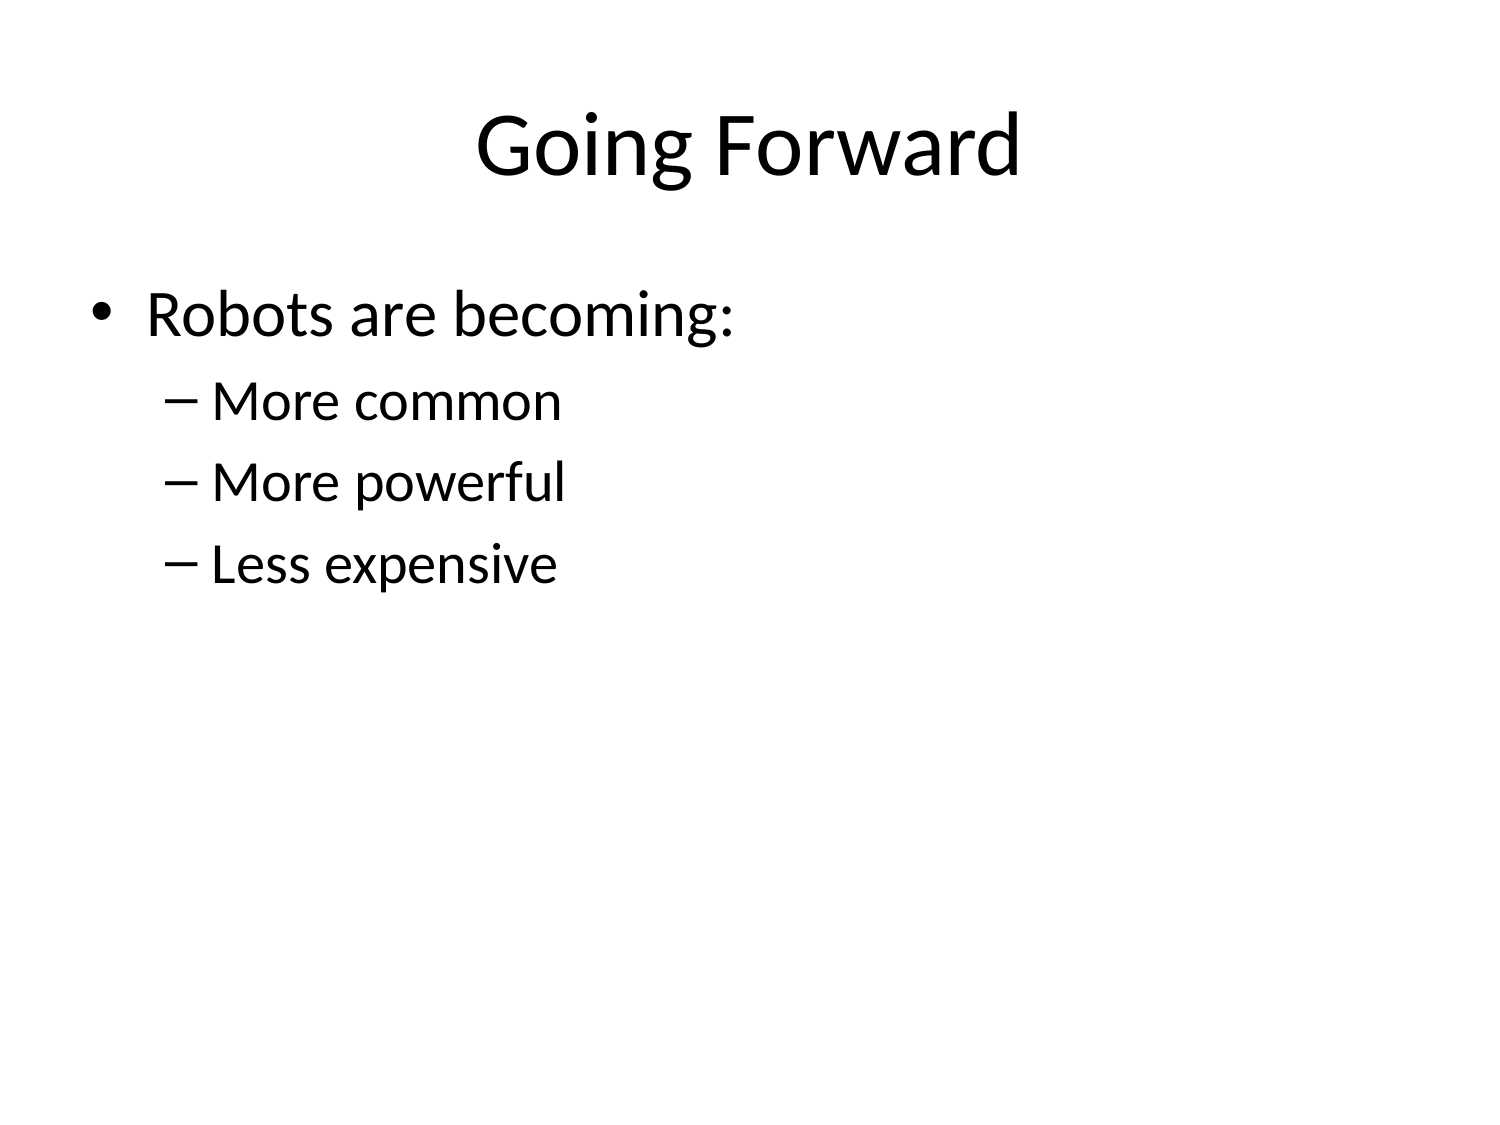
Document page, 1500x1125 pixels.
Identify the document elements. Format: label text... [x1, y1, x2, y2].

list Robots are becoming: More common More powerful Less expensive [75, 262, 1425, 1005]
title Going Forward [75, 45, 1425, 233]
